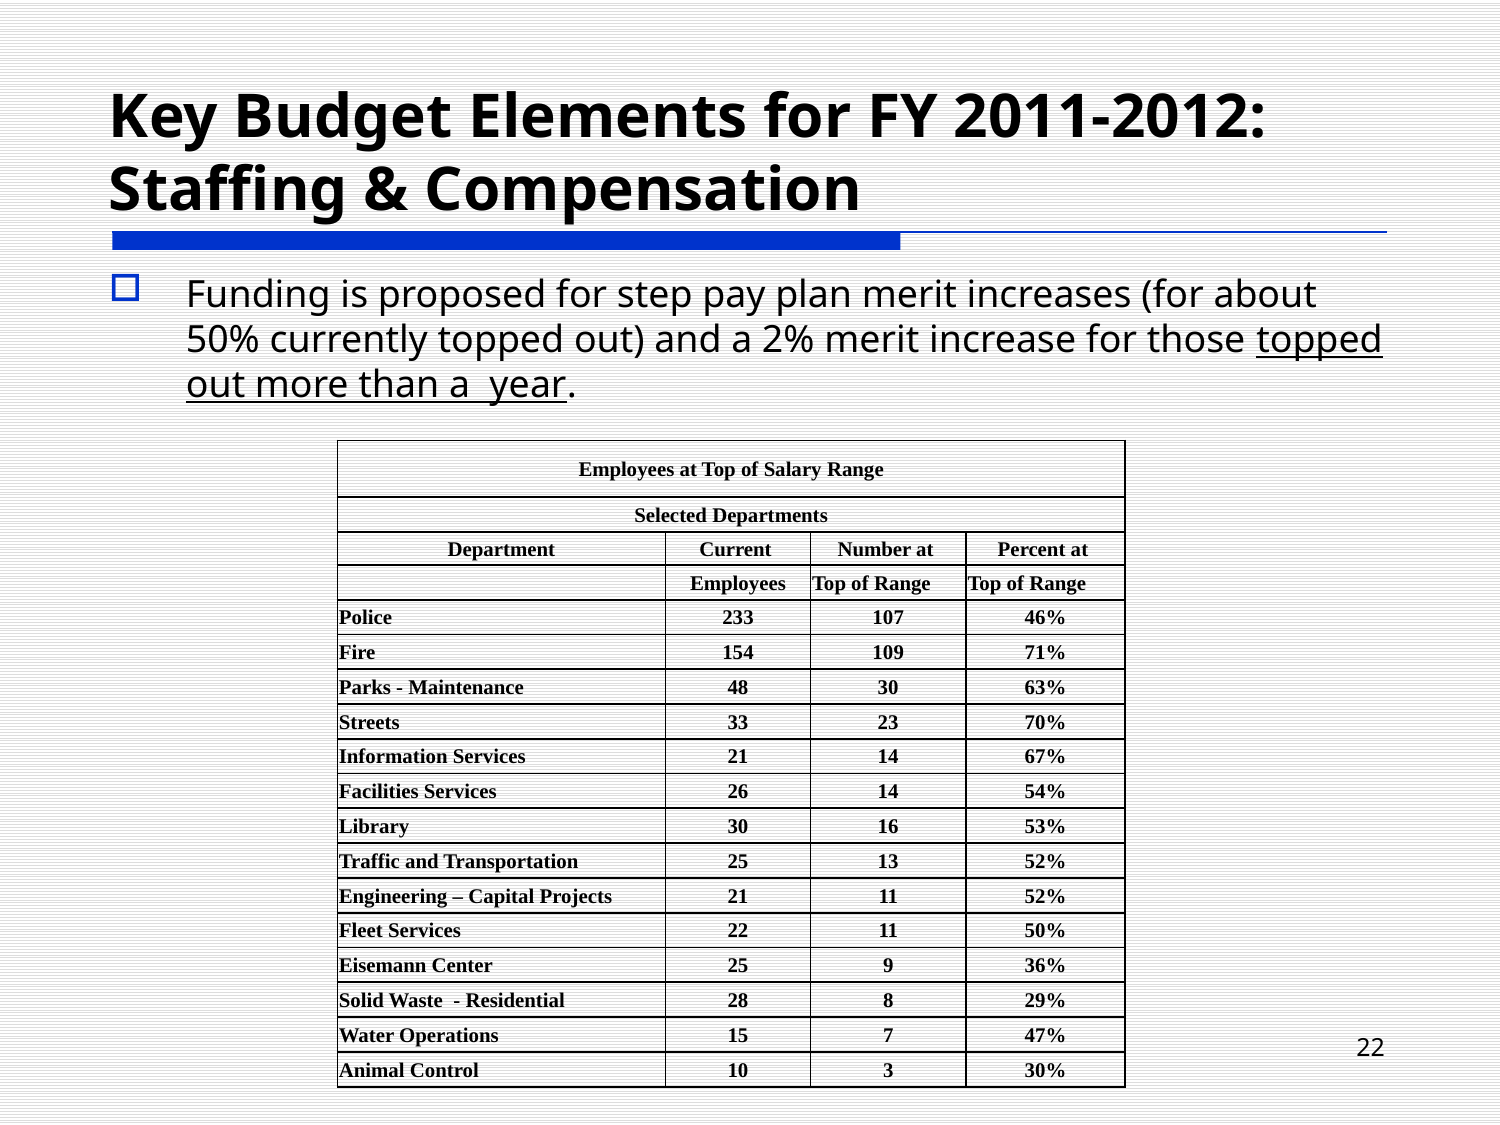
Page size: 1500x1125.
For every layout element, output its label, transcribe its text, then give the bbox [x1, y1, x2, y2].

table_cell 13 [811, 844, 965, 877]
table_cell 48 [666, 670, 810, 703]
table_cell Department [338, 533, 665, 564]
table_cell 47% [967, 1018, 1124, 1051]
table_cell 15 [666, 1018, 810, 1051]
table_cell 63% [967, 670, 1124, 703]
table_cell 30 [666, 809, 810, 842]
table_cell Streets [338, 705, 665, 738]
table_cell 26 [666, 774, 810, 807]
table_cell 67% [967, 740, 1124, 773]
table_cell 22 [666, 914, 810, 947]
table_cell 52% [967, 879, 1124, 912]
slide_number 22 [1074, 1024, 1401, 1103]
table_cell [338, 566, 665, 599]
table_cell Water Operations [338, 1018, 665, 1051]
table_header Employees at Top of Salary Range [338, 441, 1124, 496]
table_cell 71% [967, 635, 1124, 668]
table_cell Engineering – Capital Projects [338, 879, 665, 912]
table_cell 11 [811, 914, 965, 947]
table_cell 28 [666, 983, 810, 1016]
table_cell 3 [811, 1053, 965, 1086]
table_cell Fire [338, 635, 665, 668]
table_cell 7 [811, 1018, 965, 1051]
table_cell 70% [967, 705, 1124, 738]
table_cell 30% [967, 1053, 1124, 1086]
table_cell 21 [666, 879, 810, 912]
table_cell 21 [666, 740, 810, 773]
table_cell 8 [811, 983, 965, 1016]
table_cell Current [666, 533, 810, 564]
table_cell 107 [811, 601, 965, 634]
table_cell Employees [666, 566, 810, 599]
table_cell 54% [967, 774, 1124, 807]
table_cell 23 [811, 705, 965, 738]
table_cell 53% [967, 809, 1124, 842]
table_cell 50% [967, 914, 1124, 947]
table_cell 14 [811, 740, 965, 773]
table_cell 30 [811, 670, 965, 703]
table_cell 25 [666, 948, 810, 981]
table_cell 10 [666, 1053, 810, 1086]
table_cell Police [338, 601, 665, 634]
table_cell Top of Range [967, 566, 1124, 599]
table_cell 33 [666, 705, 810, 738]
table_cell Facilities Services [338, 774, 665, 807]
table_cell Number at [811, 533, 965, 564]
list Funding is proposed for step pay plan merit increases (for about 50% currently topped out) and a 2% merit increase for those topped out more than a year. [93, 262, 1407, 963]
table_cell Parks - Maintenance [338, 670, 665, 703]
table_cell Information Services [338, 740, 665, 773]
table_cell 25 [666, 844, 810, 877]
table_cell Top of Range [811, 566, 965, 599]
table_cell Eisemann Center [338, 948, 665, 981]
table_cell 109 [811, 635, 965, 668]
table_cell Traffic and Transportation [338, 844, 665, 877]
text_box [112, 231, 1388, 250]
table_cell 233 [666, 601, 810, 634]
table_cell 29% [967, 983, 1124, 1016]
table_cell 36% [967, 948, 1124, 981]
table_cell Animal Control [338, 1053, 665, 1086]
text_box Key Budget Elements for FY 2011-2012: Staffing & Compensation [94, 49, 1490, 250]
table_cell 9 [811, 948, 965, 981]
table_cell Library [338, 809, 665, 842]
table_cell 16 [811, 809, 965, 842]
table_cell Fleet Services [338, 914, 665, 947]
table_cell Solid Waste - Residential [338, 983, 665, 1016]
table_cell 52% [967, 844, 1124, 877]
table_cell Selected Departments [338, 498, 1124, 531]
table_cell 14 [811, 774, 965, 807]
table_cell Percent at [967, 533, 1124, 564]
table_cell 11 [811, 879, 965, 912]
table_cell 46% [967, 601, 1124, 634]
table_cell 154 [666, 635, 810, 668]
